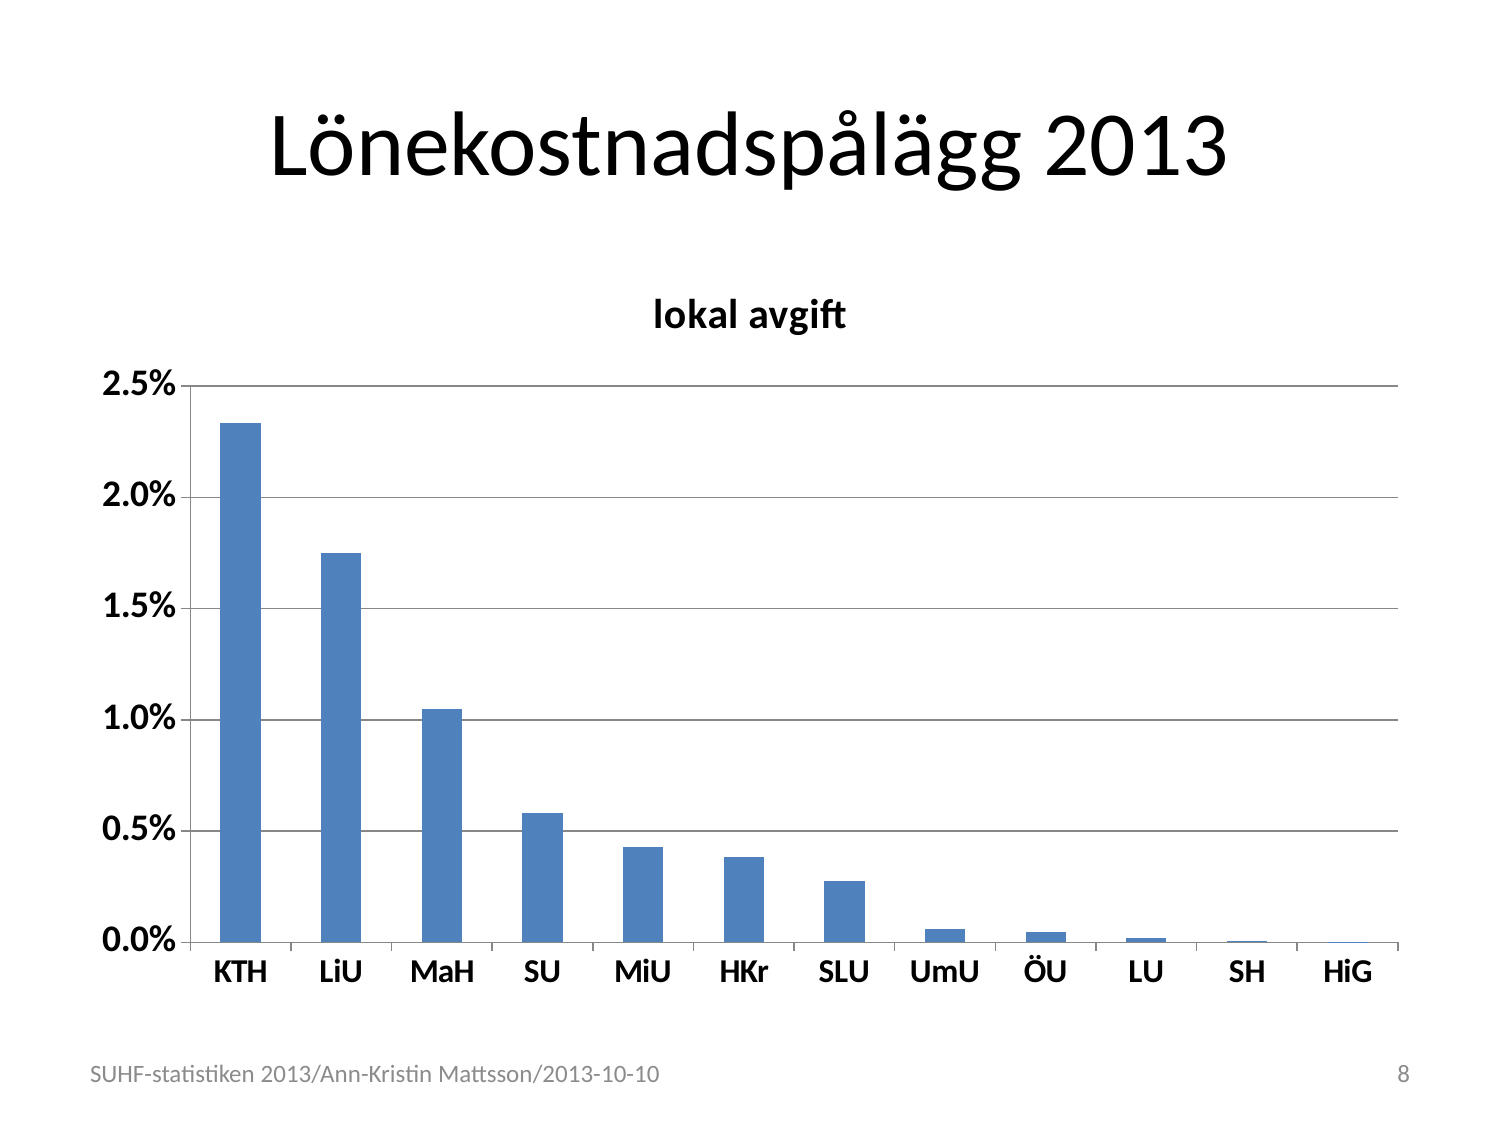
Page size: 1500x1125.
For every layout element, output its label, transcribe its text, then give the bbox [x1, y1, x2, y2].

slide_number 8 [1074, 1042, 1425, 1103]
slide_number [75, 1042, 750, 1103]
title Lönekostnadspålägg 2013 [75, 45, 1425, 233]
chart [74, 262, 1426, 1006]
